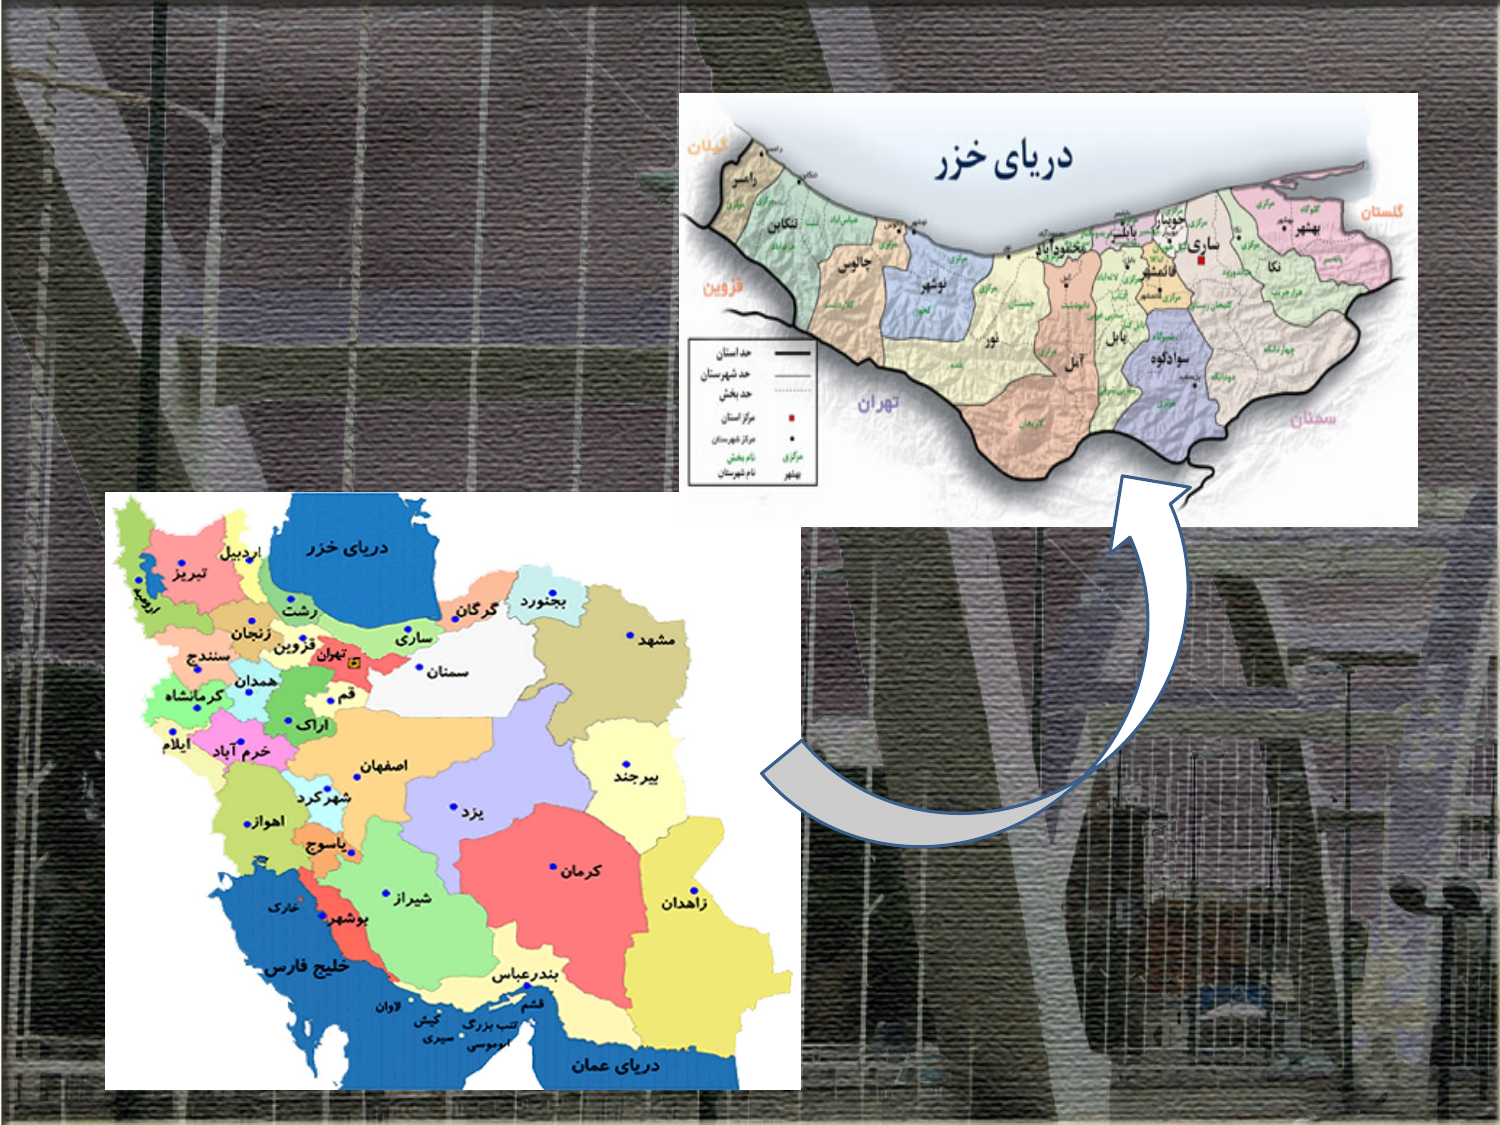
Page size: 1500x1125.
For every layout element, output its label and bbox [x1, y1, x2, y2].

picture [0, 0, 1500, 1125]
title [0, 82, 687, 270]
list [104, 491, 802, 1091]
picture [679, 93, 1419, 527]
text_box [812, 537, 1190, 849]
picture [811, 536, 1146, 811]
